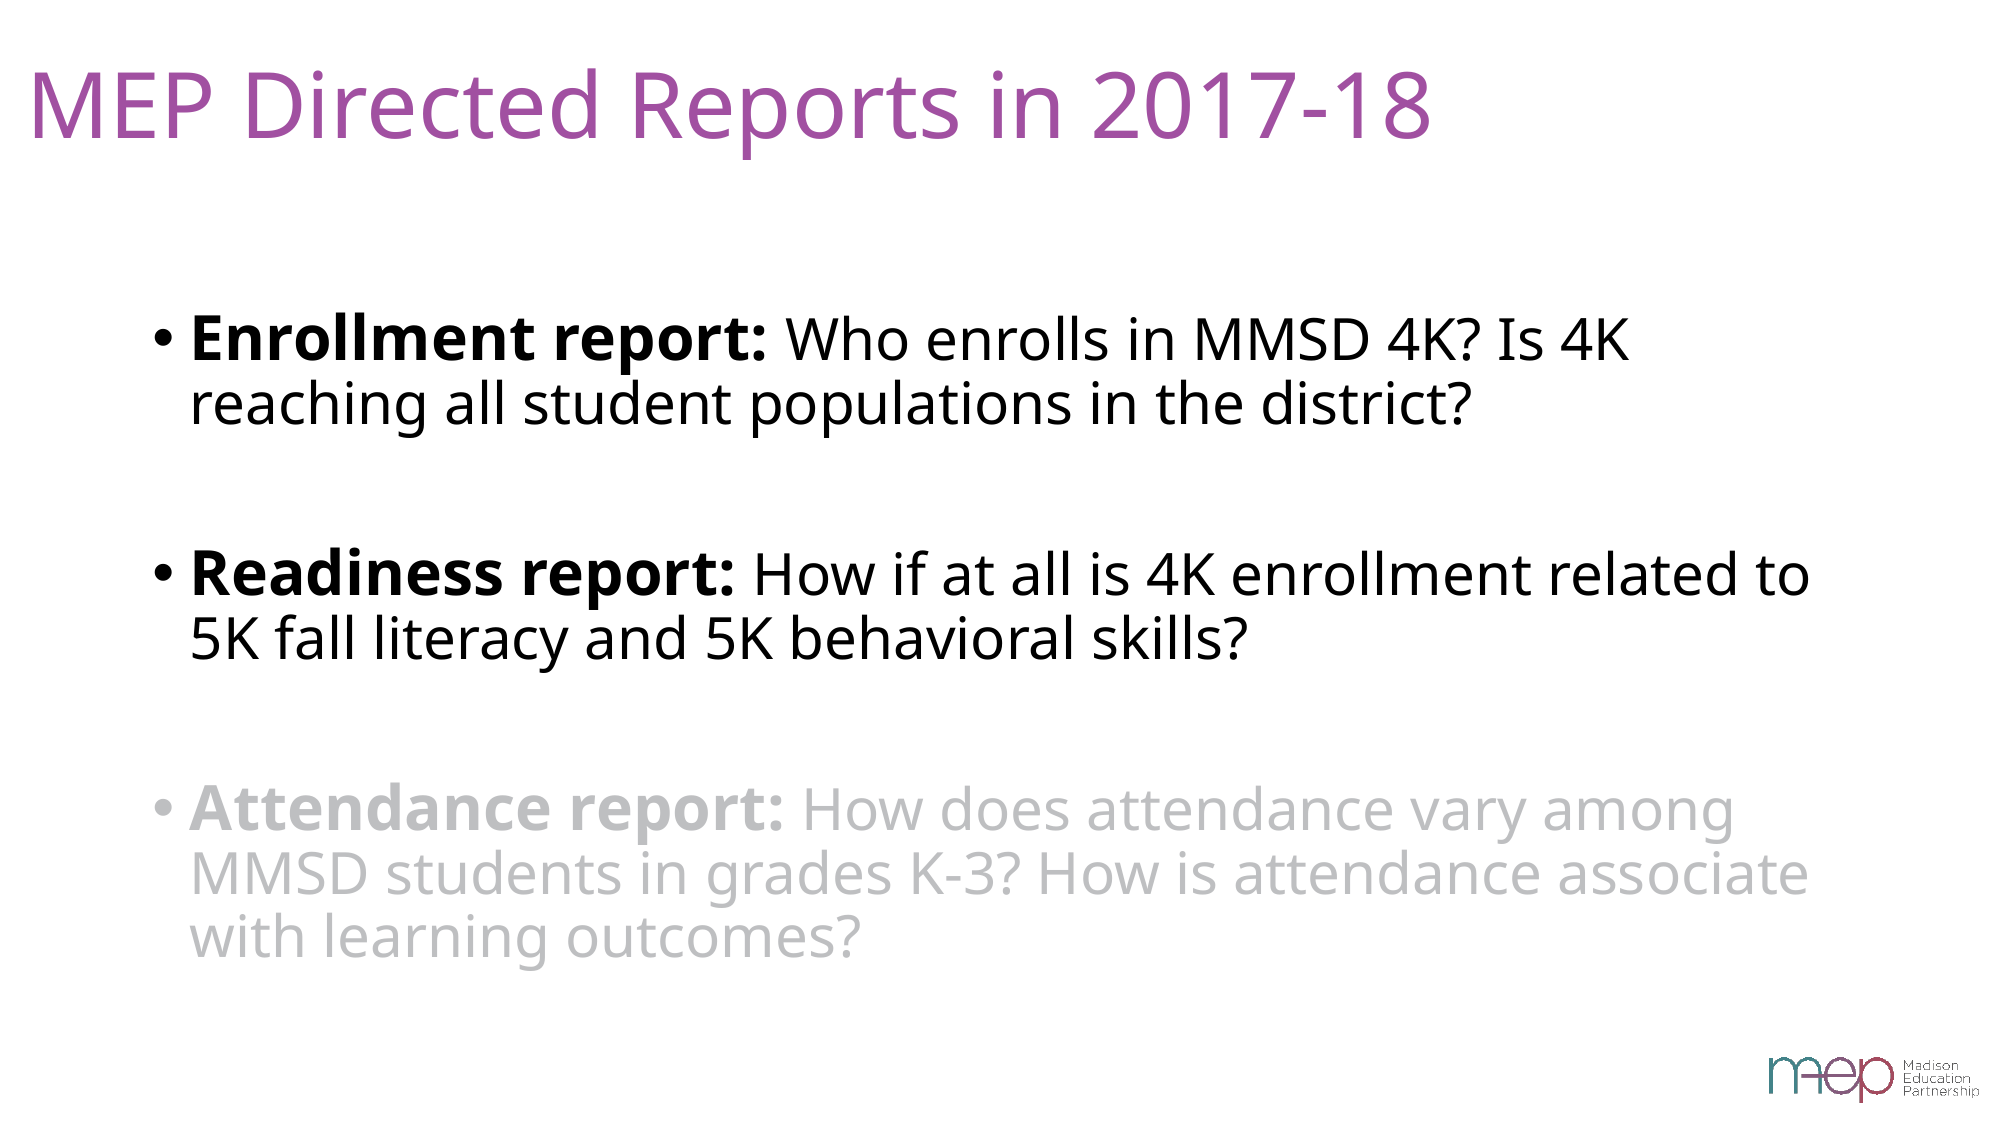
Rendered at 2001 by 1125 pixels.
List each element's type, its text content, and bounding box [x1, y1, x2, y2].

list Enrollment report: Who enrolls in MMSD 4K? Is 4K reaching all student populations in the district? Readiness report: How if at all is 4K enrollment related to 5K fall literacy and 5K behavioral skills? Attendance report: How does attendance vary among MMSD students in grades K-3? How is attendance associate with learning outcomes? [137, 299, 1863, 1014]
picture [1769, 1057, 1979, 1103]
title MEP Directed Reports in 2017-18 [11, 0, 1737, 218]
